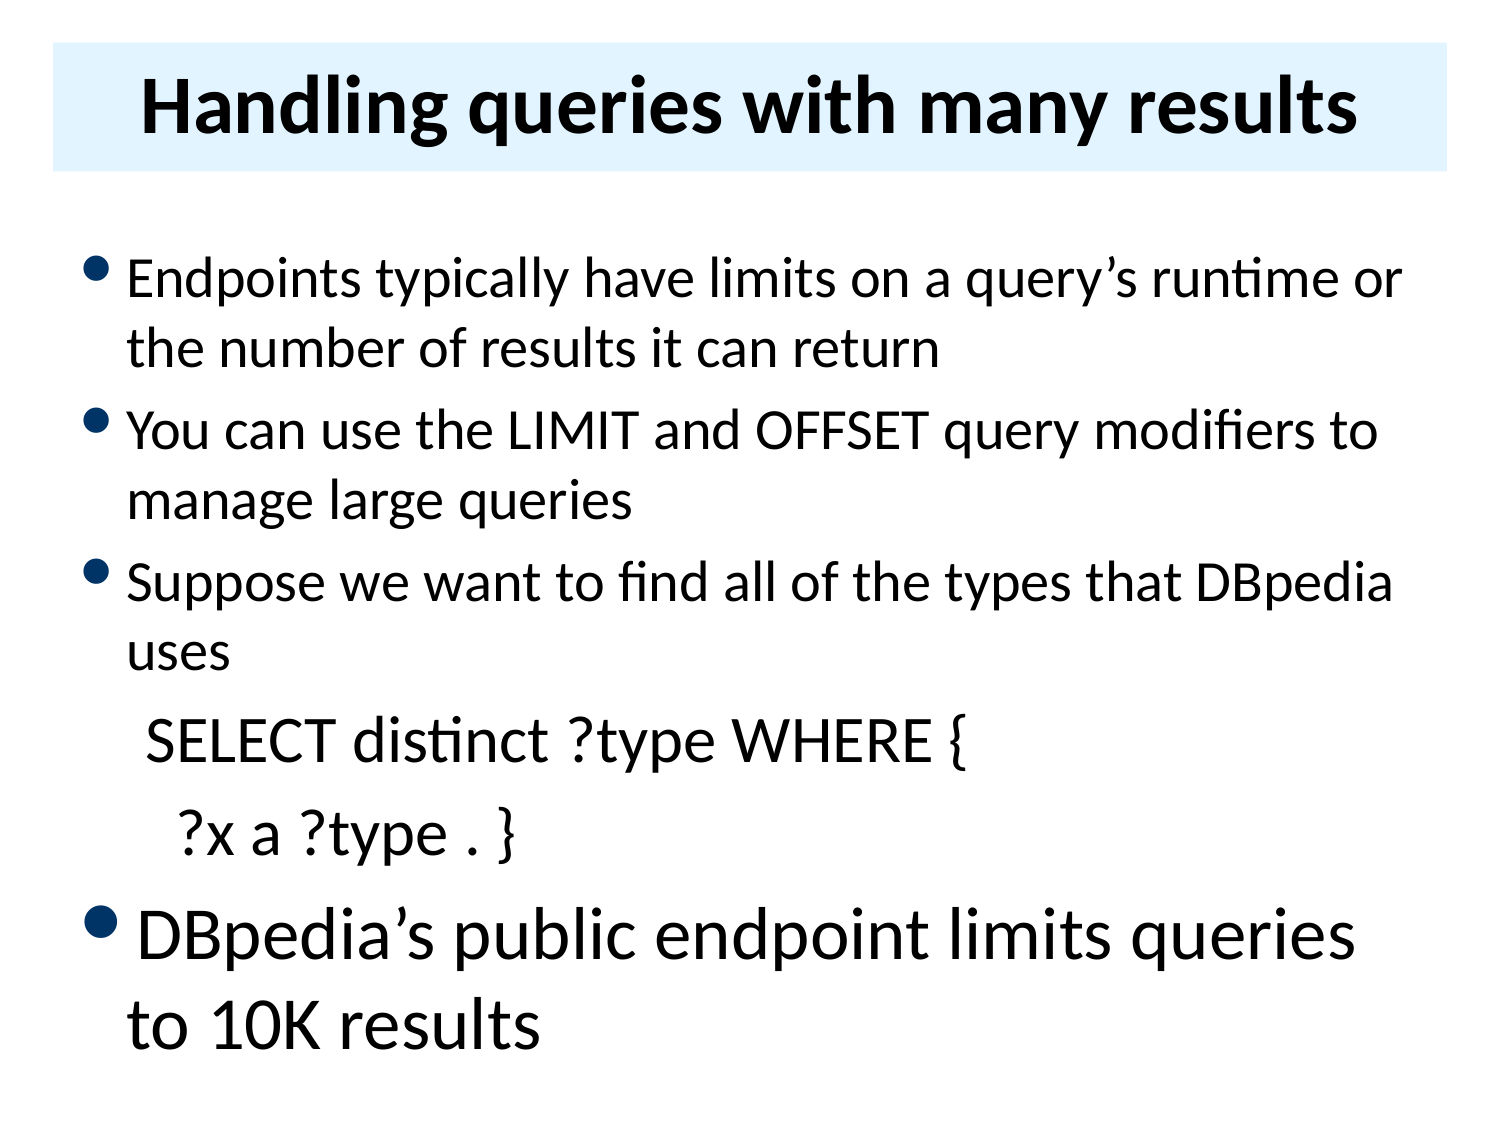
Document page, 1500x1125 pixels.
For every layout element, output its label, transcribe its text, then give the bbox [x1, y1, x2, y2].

title Handling queries with many results [53, 42, 1447, 172]
list Endpoints typically have limits on a query’s runtime or the number of results it can return You can use the LIMIT and OFFSET query modifiers to manage large queries Suppose we want to find all of the types that DBpedia uses SELECT distinct ?type WHERE { ?x a ?type . } DBpedia’s public endpoint limits queries to 10K results [64, 231, 1436, 1083]
